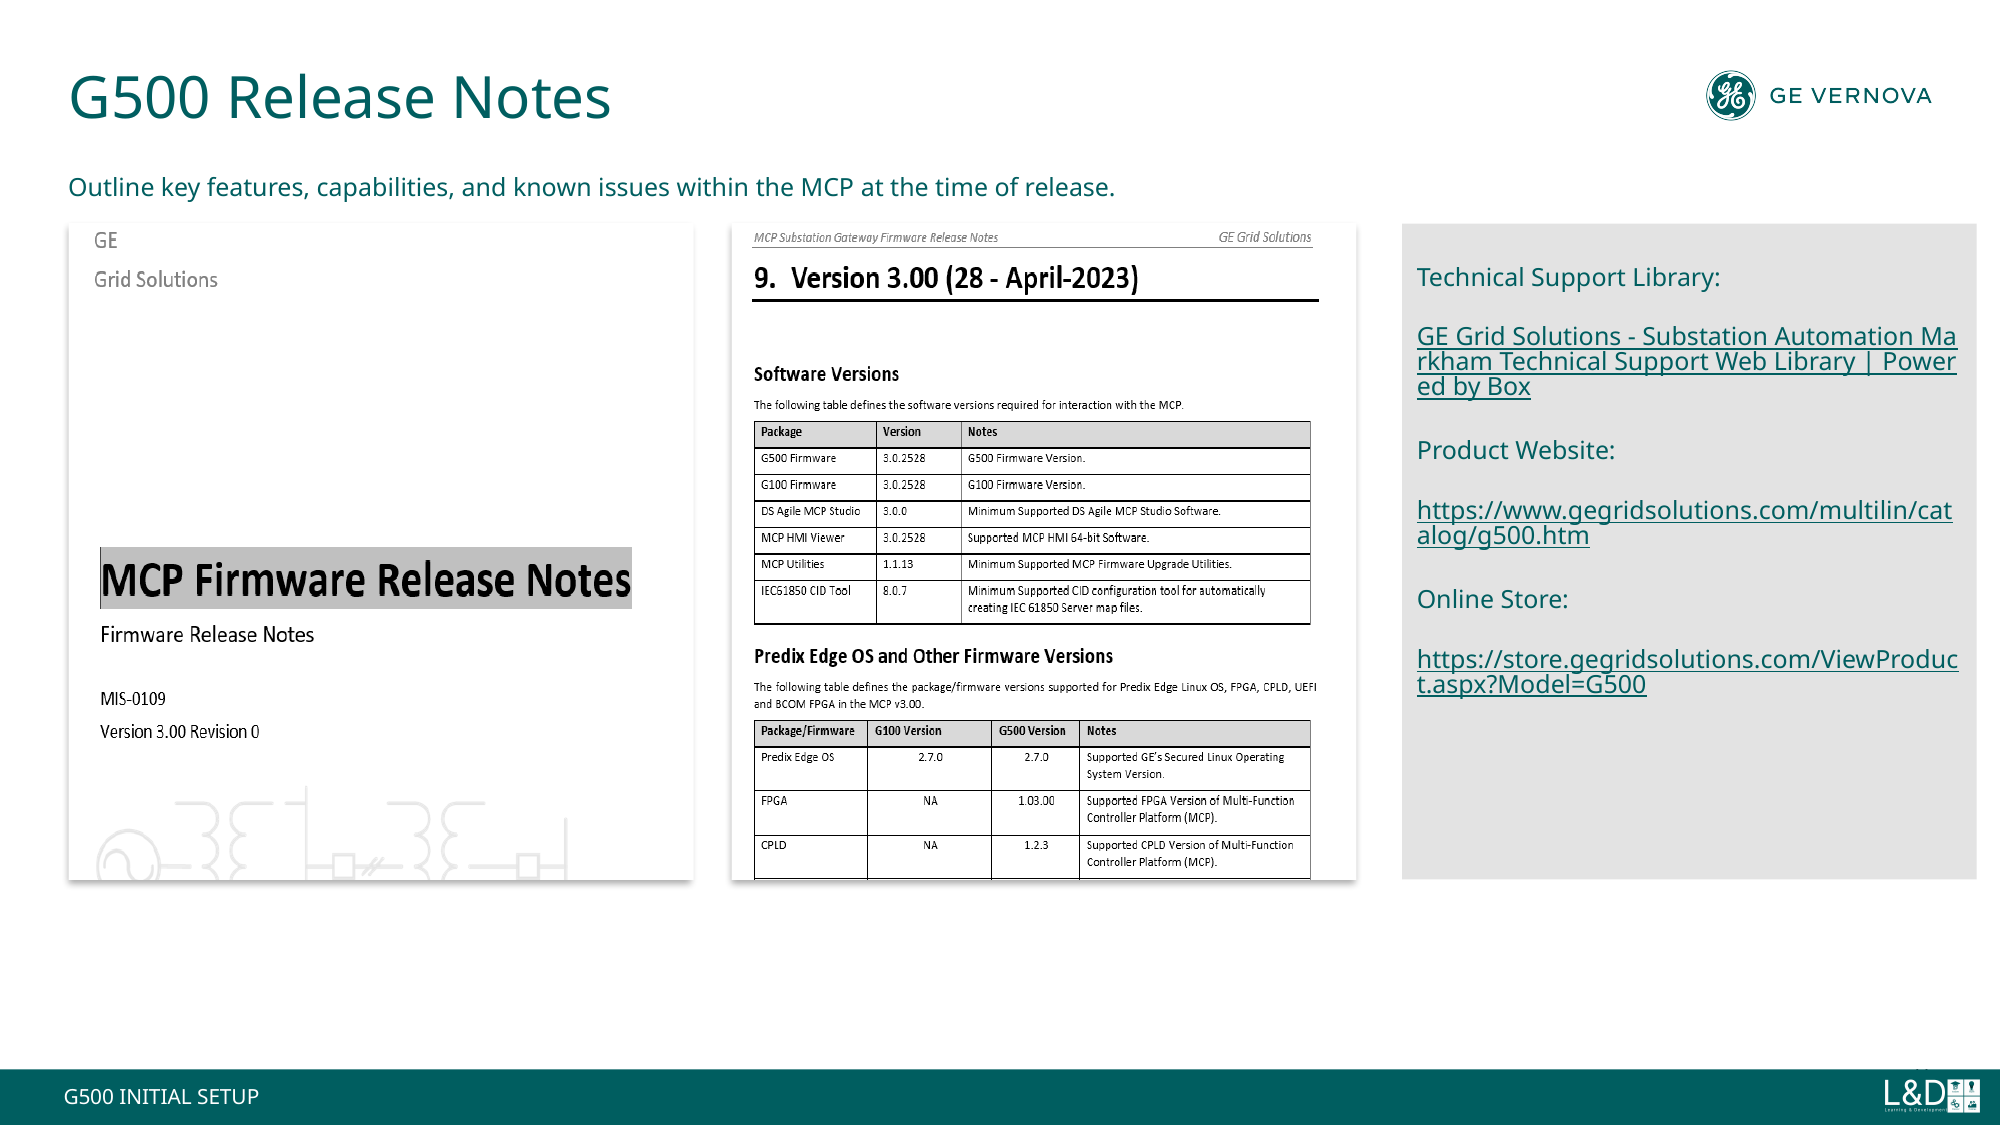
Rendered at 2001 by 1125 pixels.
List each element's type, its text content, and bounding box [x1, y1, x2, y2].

text_box Technical Support Library: GE Grid Solutions - Substation Automation Markham Technical Support Web Library | Powered by Box Product Website: https://www.gegridsolutions.com/multilin/catalog/g500.htm Online Store: https://store.gegridsolutions.com/ViewProduct.aspx?Model=G500 [1402, 223, 1977, 610]
picture [731, 223, 1357, 880]
text_box Outline key features, capabilities, and known issues within the MCP at the time of release. [53, 165, 1168, 241]
title G500 Release Notes [68, 68, 1673, 144]
picture [68, 223, 694, 880]
picture [1691, 55, 1947, 136]
text_box [1402, 610, 1977, 880]
text_box G500 INITIAL SETUP [48, 1075, 1049, 1116]
picture [1882, 1075, 1980, 1116]
text_box [0, 1068, 2000, 1125]
